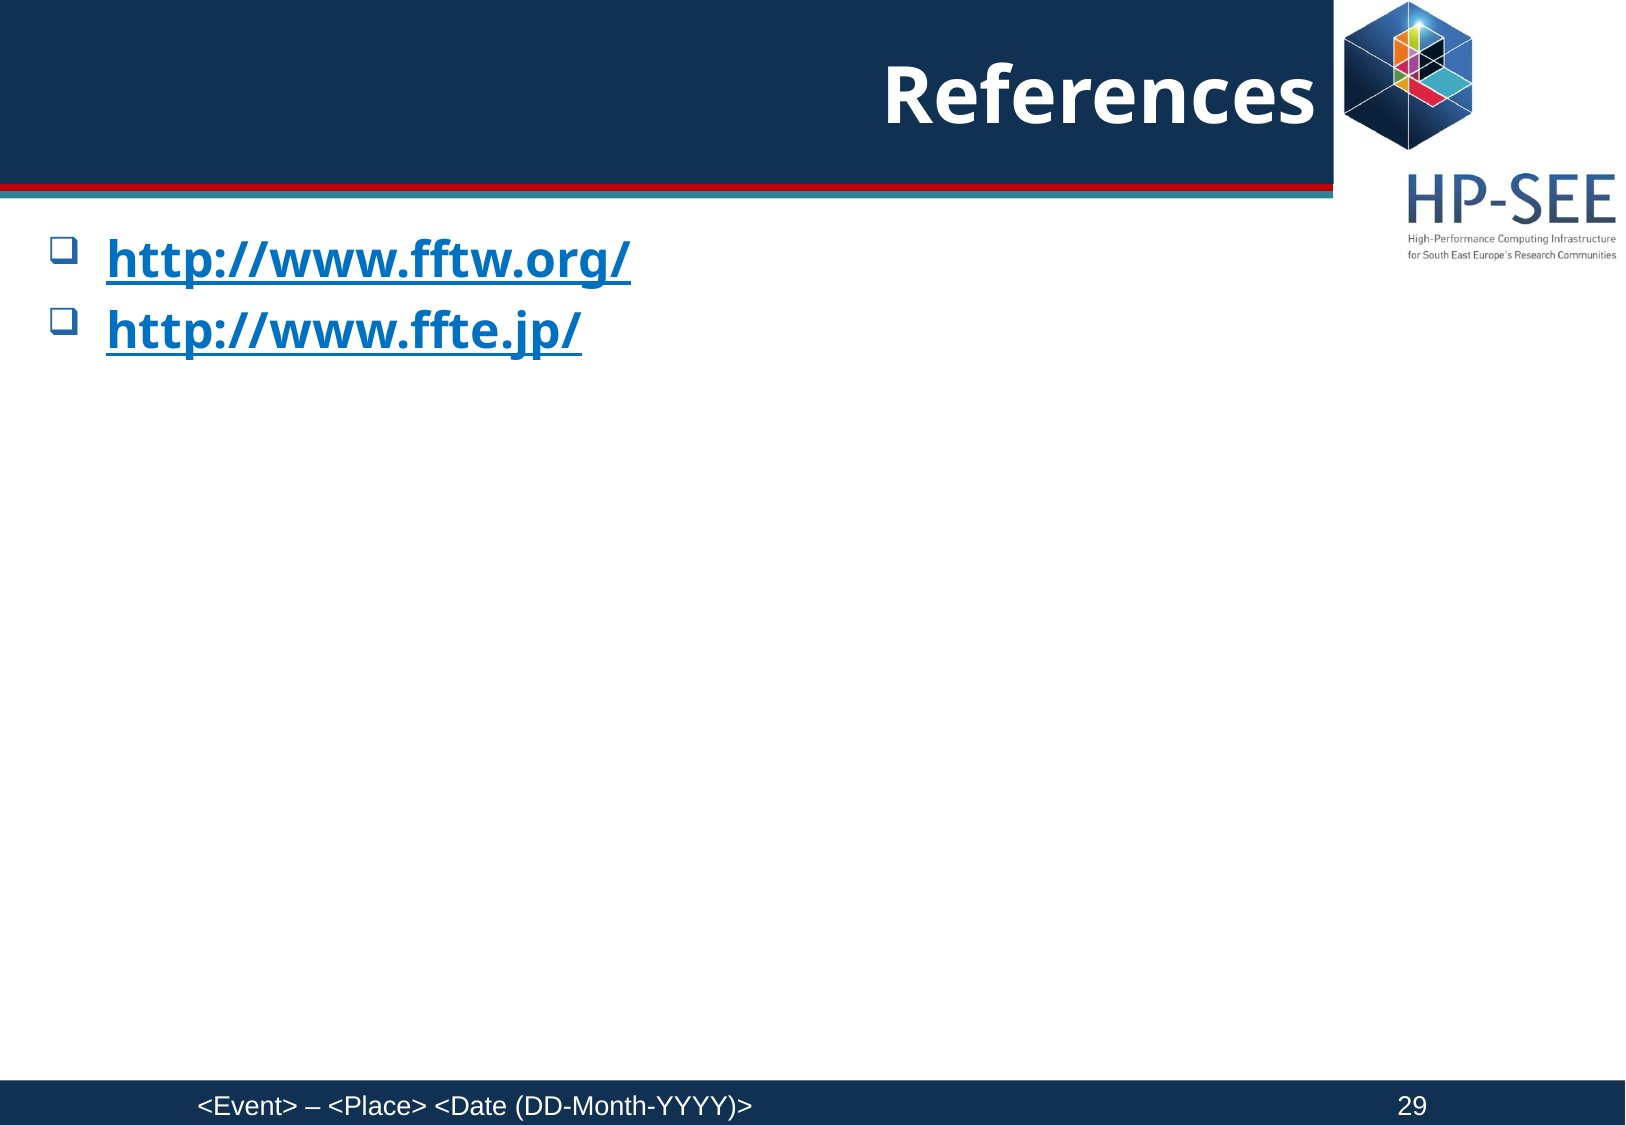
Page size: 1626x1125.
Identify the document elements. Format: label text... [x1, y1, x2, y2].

title References [0, 0, 1334, 185]
footer <Event> – <Place> <Date (DD-Month-YYYY)> 29 [0, 1080, 1625, 1125]
list http://www.fftw.org/ http://www.ffte.jp/ [31, 220, 1594, 1079]
picture [1333, 0, 1625, 263]
